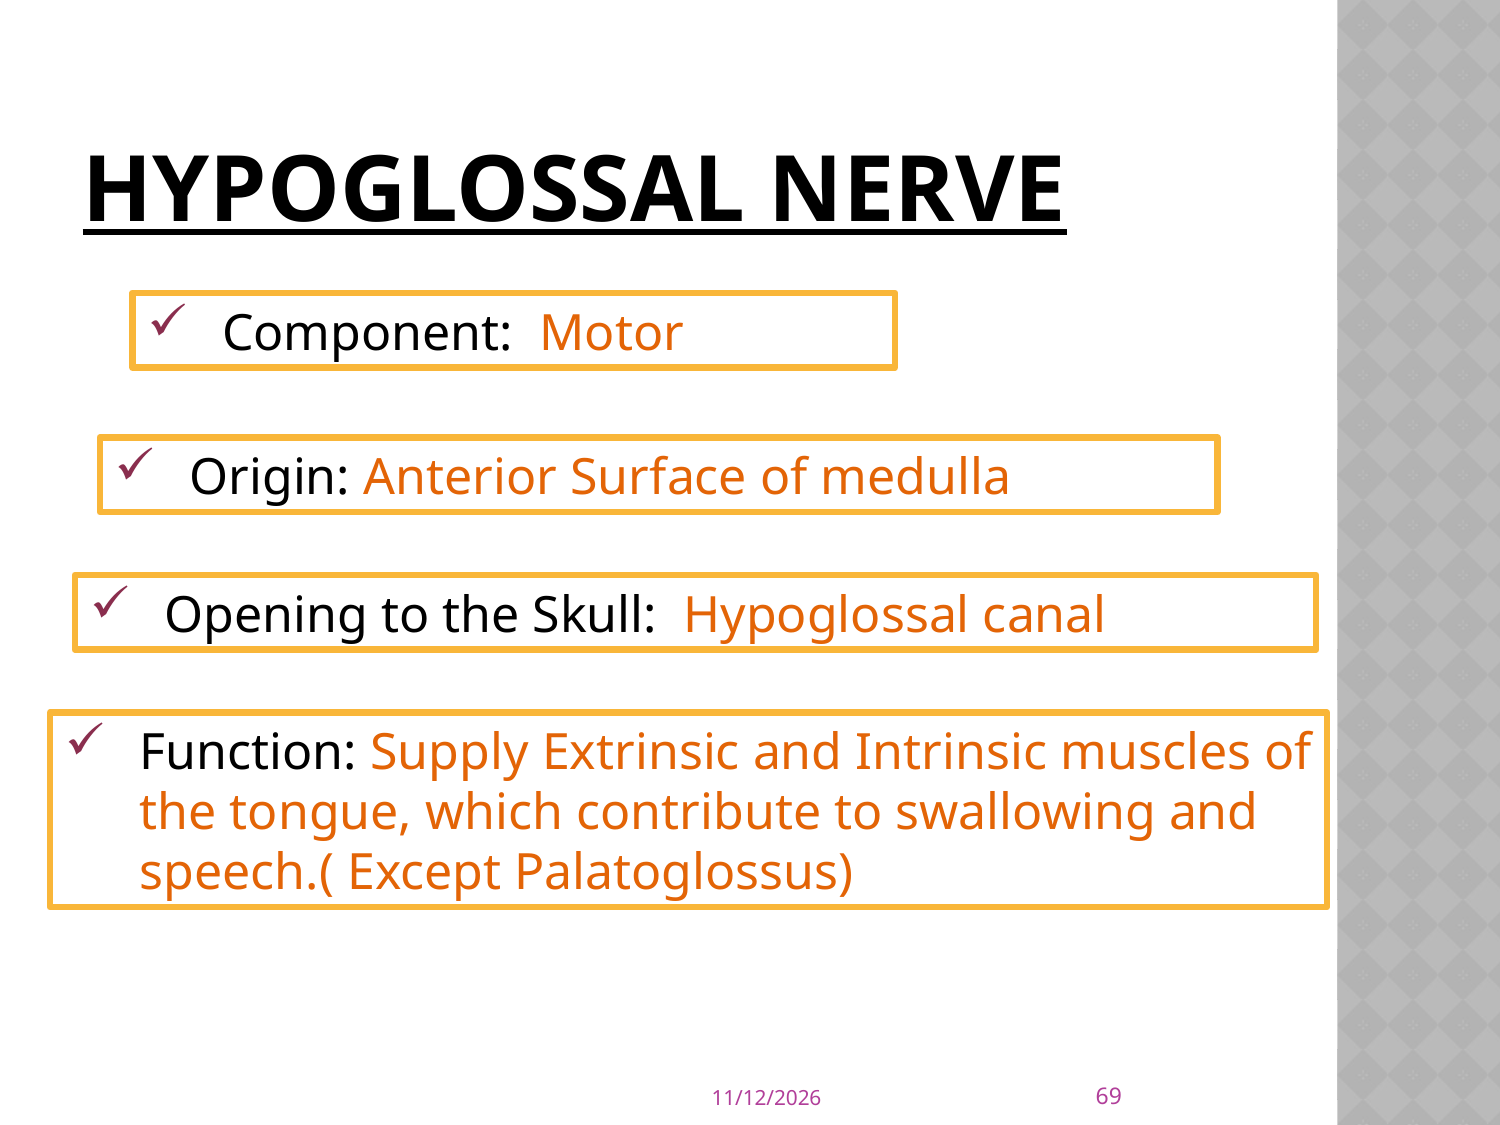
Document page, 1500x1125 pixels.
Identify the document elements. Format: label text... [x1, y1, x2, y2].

slide_number 69 [1025, 1075, 1123, 1113]
text_box Component: Motor [129, 290, 898, 371]
text_box Origin: Anterior Surface of medulla [97, 434, 1221, 515]
text_box Opening to the Skull: Hypoglossal canal [72, 572, 1319, 653]
text_box Function: Supply Extrinsic and Intrinsic muscles of the tongue, which contribute to swallowing and speech.( Except Palatoglossus) [47, 709, 1330, 910]
title hypoglossal Nerve [75, 52, 1263, 240]
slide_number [696, 1075, 1025, 1114]
